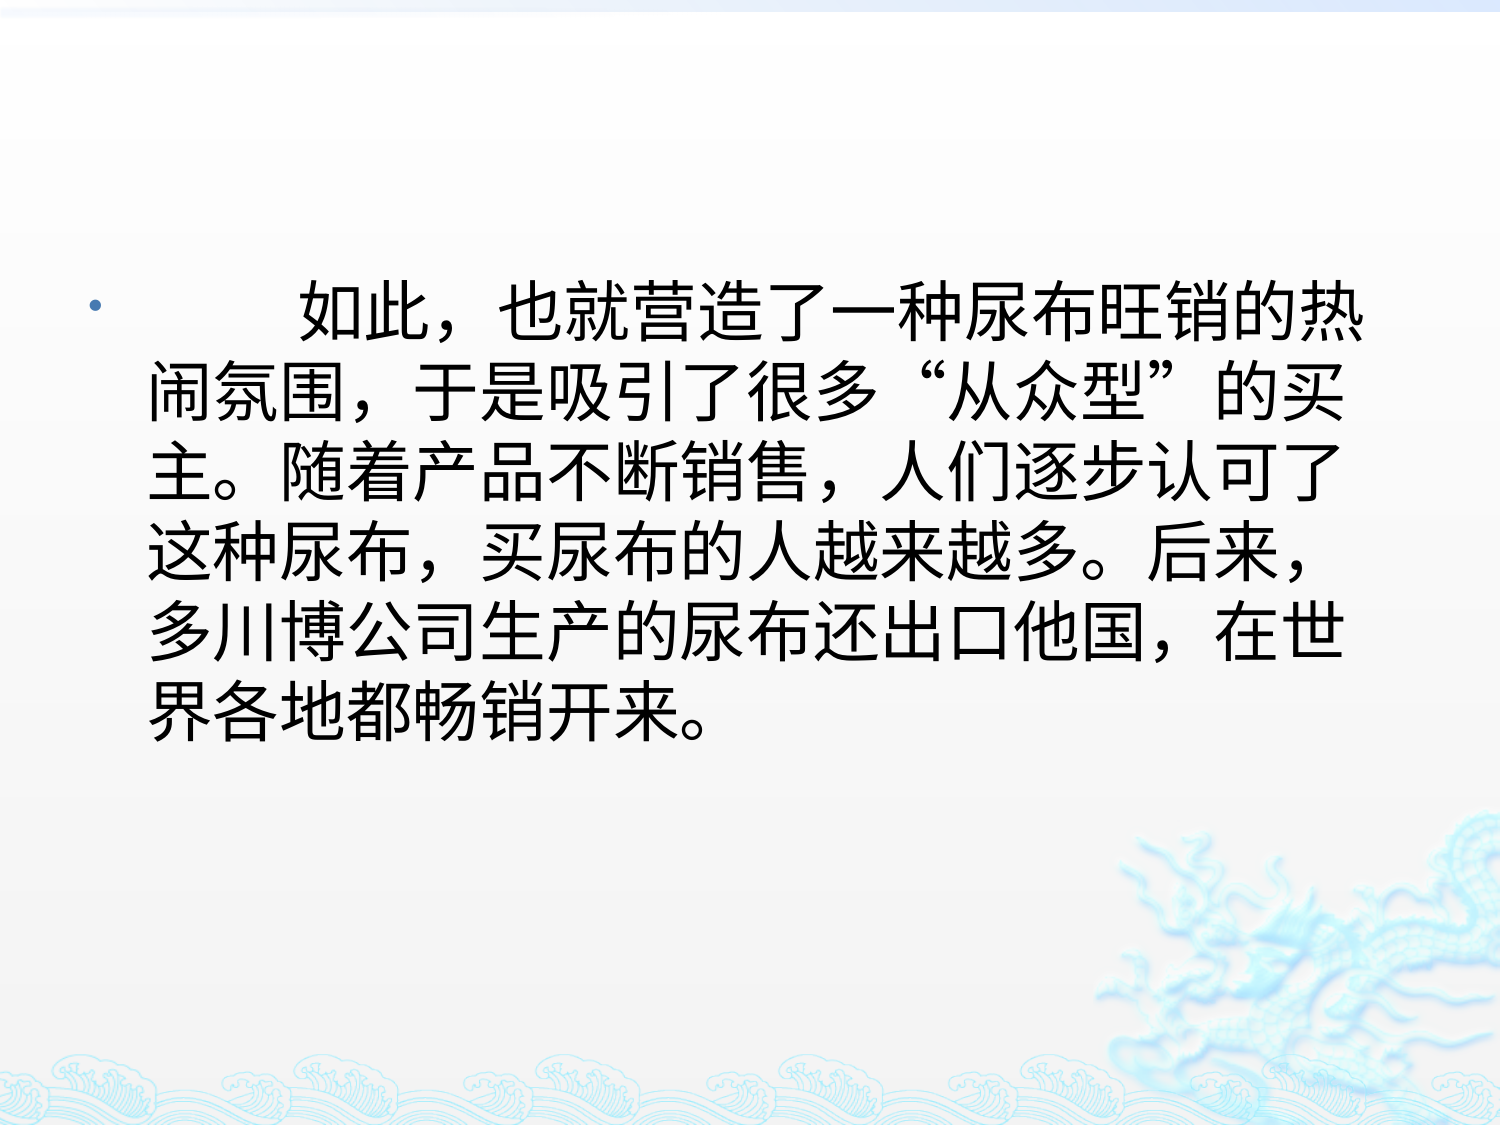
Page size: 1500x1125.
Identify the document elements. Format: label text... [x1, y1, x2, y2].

list 如此，也就营造了一种尿布旺销的热闹氛围，于是吸引了很多“从众型”的买主。随着产品不断销售，人们逐步认可了这种尿布，买尿布的人越来越多。后来，多川博公司生产的尿布还出口他国，在世界各地都畅销开来。 [75, 262, 1425, 1005]
